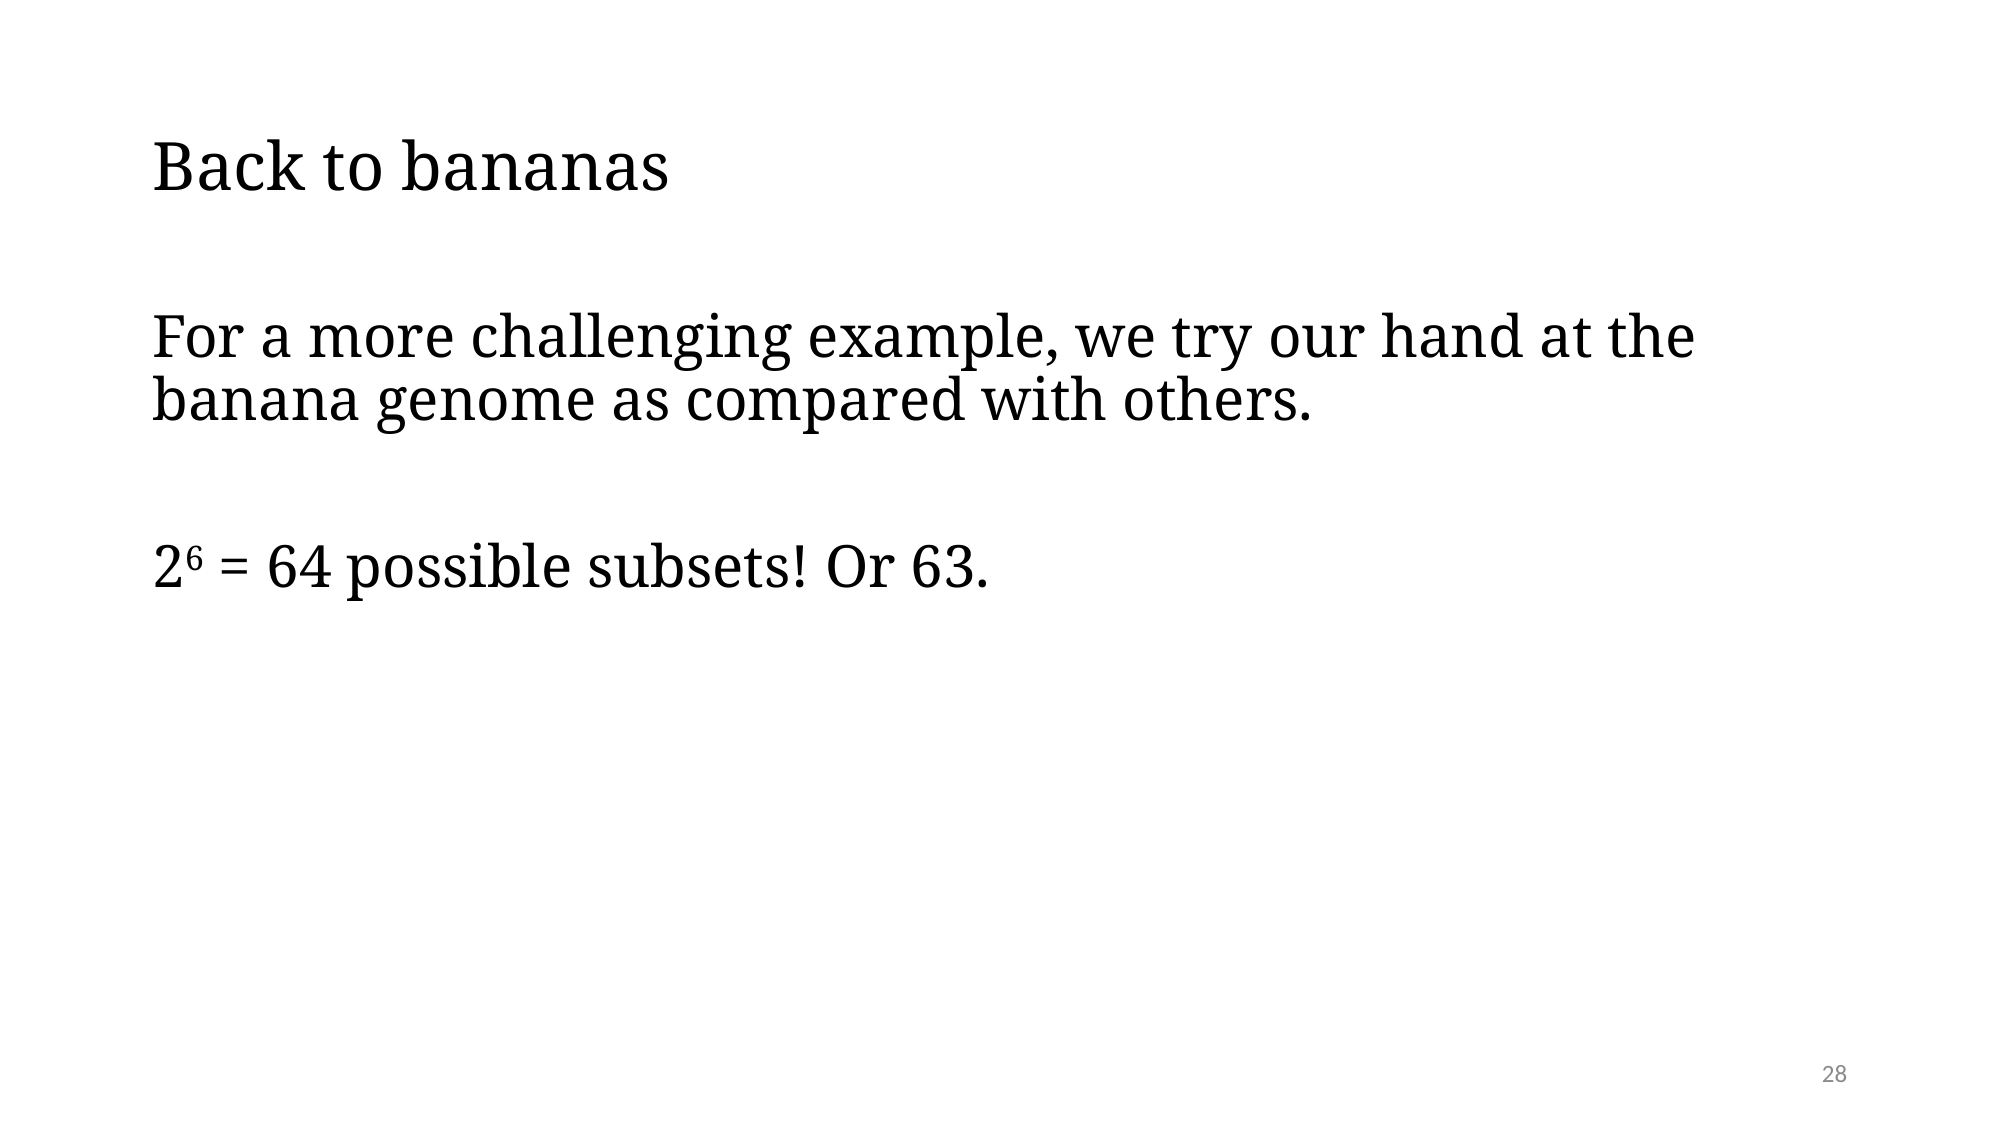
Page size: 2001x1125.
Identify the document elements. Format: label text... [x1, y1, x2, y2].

title Back to bananas [137, 59, 1863, 278]
slide_number 28 [1412, 1042, 1863, 1103]
list For a more challenging example, we try our hand at the banana genome as compared with others. 26 = 64 possible subsets! Or 63. [137, 299, 1863, 1014]
